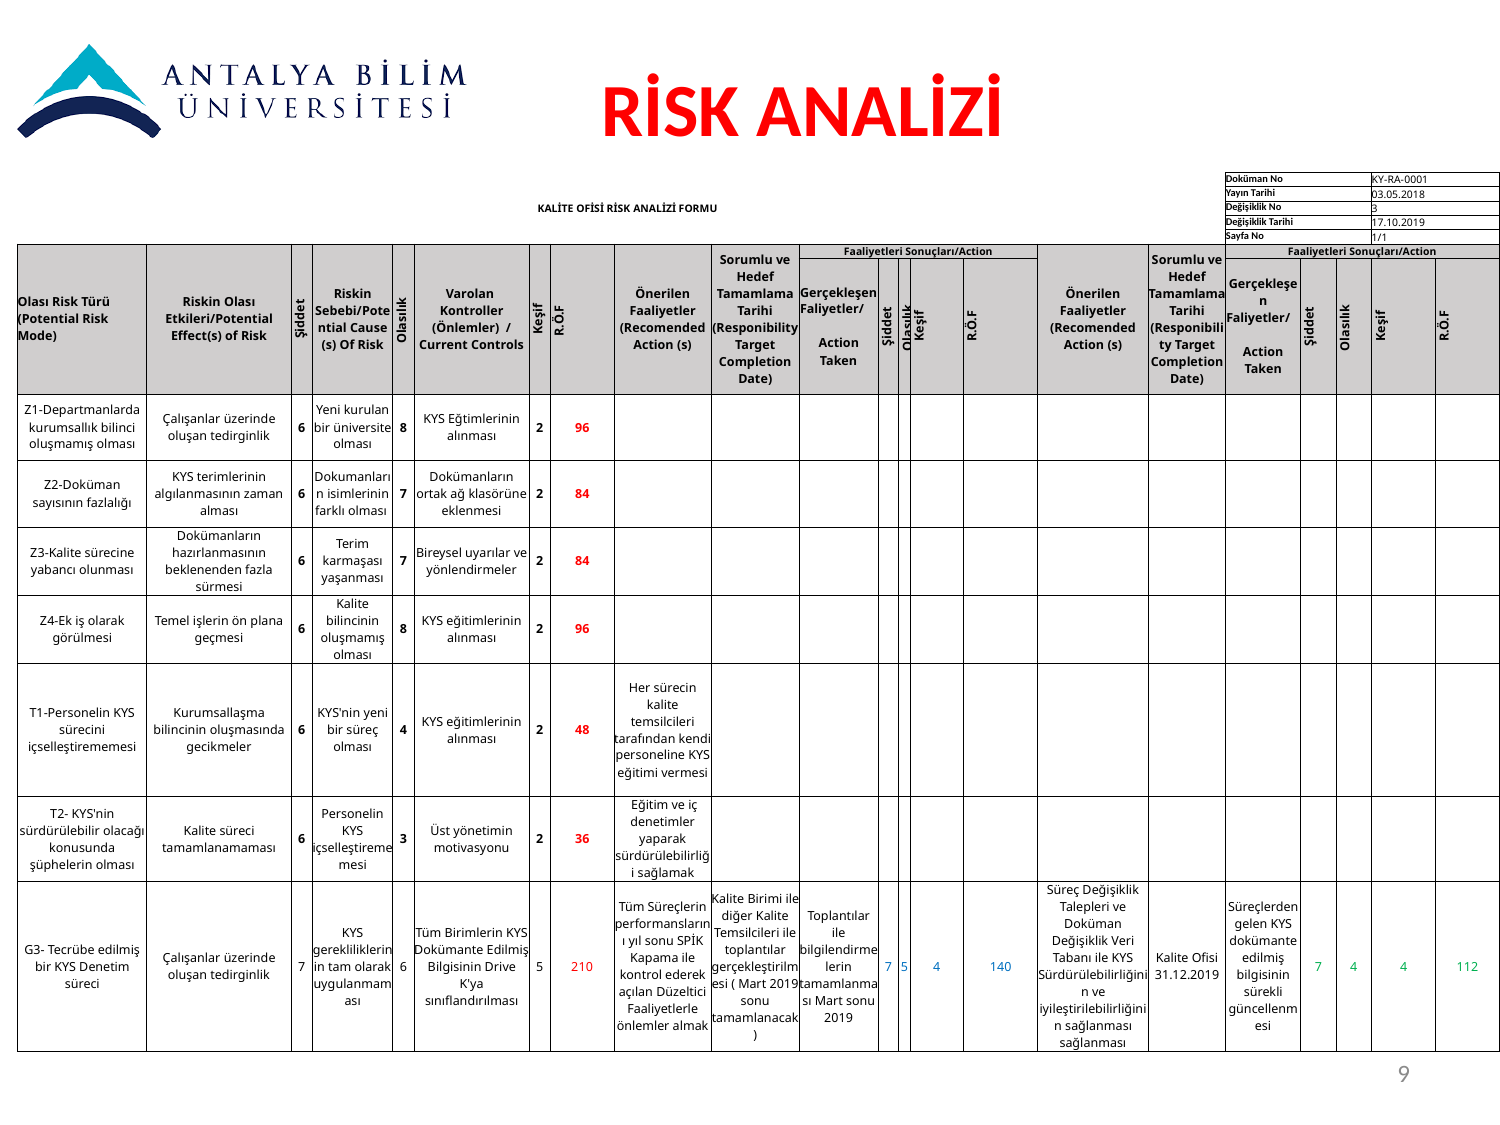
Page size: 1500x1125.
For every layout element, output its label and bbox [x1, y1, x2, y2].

table_cell [879, 259, 898, 394]
table_cell [1436, 596, 1499, 663]
table_cell [879, 461, 898, 527]
table_cell [1226, 395, 1300, 460]
table_cell [1226, 882, 1300, 1051]
table_cell [1337, 259, 1371, 394]
table_cell [415, 664, 529, 796]
table_cell [18, 664, 146, 796]
table_cell [1337, 395, 1371, 460]
table_cell [1436, 882, 1499, 1051]
table_cell [879, 882, 898, 1051]
table_cell [1436, 395, 1499, 460]
table_cell [1372, 216, 1499, 229]
table_cell [1149, 245, 1225, 394]
table_cell [1436, 664, 1499, 796]
table_cell [800, 259, 878, 394]
table_cell [1149, 797, 1225, 881]
table_cell [415, 797, 529, 881]
table_cell [1301, 882, 1336, 1051]
table_cell [1372, 664, 1435, 796]
table_cell [1038, 461, 1148, 527]
table_cell [911, 259, 963, 394]
text_box [308, 471, 355, 515]
table_cell [615, 245, 711, 394]
table_cell [1149, 395, 1225, 460]
table_cell [899, 461, 910, 527]
table_cell [1301, 461, 1336, 527]
table_cell [18, 395, 146, 460]
table_cell [313, 664, 392, 796]
table_cell [615, 596, 711, 663]
table_cell [415, 882, 529, 1051]
table_cell [313, 797, 392, 881]
table_cell [1038, 395, 1148, 460]
table_cell [147, 528, 291, 595]
table_cell [292, 596, 312, 663]
table_cell [1226, 259, 1300, 394]
table_cell [964, 395, 1037, 460]
table_cell [1337, 882, 1371, 1051]
table_cell [292, 245, 312, 394]
table_cell [551, 664, 614, 796]
table_cell [800, 882, 878, 1051]
table_cell [615, 528, 711, 595]
table_cell [1149, 528, 1225, 595]
table_cell [899, 395, 910, 460]
table_cell [1226, 528, 1300, 595]
table_cell [530, 528, 550, 595]
table_cell [800, 245, 1037, 258]
table_cell [313, 245, 392, 394]
table_cell [1301, 596, 1336, 663]
table_cell [551, 395, 614, 460]
table_cell [415, 528, 529, 595]
table_cell [800, 461, 878, 527]
table_cell [1226, 596, 1300, 663]
table_cell [1226, 230, 1371, 244]
table_cell [147, 395, 291, 460]
table_cell [1301, 528, 1336, 595]
table_cell [393, 664, 414, 796]
table_cell [899, 664, 910, 796]
table_cell [911, 882, 963, 1051]
table_cell [1038, 245, 1148, 394]
slide_number [1074, 1052, 1425, 1103]
table_cell [964, 664, 1037, 796]
table_cell [1038, 797, 1148, 881]
table_cell [964, 528, 1037, 595]
table_cell [1372, 395, 1435, 460]
table_cell [530, 882, 550, 1051]
table_cell [393, 461, 414, 527]
table_cell [712, 664, 799, 796]
table_cell [1226, 187, 1371, 201]
table_cell [1337, 596, 1371, 663]
table_cell [899, 882, 910, 1051]
table_cell [551, 882, 614, 1051]
table_cell [551, 528, 614, 595]
table_cell [1372, 882, 1435, 1051]
table_cell [147, 245, 291, 394]
table_cell [1301, 259, 1336, 394]
table_cell [899, 797, 910, 881]
table_cell [551, 461, 614, 527]
table_cell [615, 882, 711, 1051]
table_cell [18, 528, 146, 595]
table_cell [1436, 461, 1499, 527]
table_cell [1226, 202, 1371, 215]
table_cell [393, 528, 414, 595]
table_cell [800, 664, 878, 796]
table_cell [899, 259, 910, 394]
table_cell [1226, 245, 1499, 258]
table_cell [911, 461, 963, 527]
table_cell [18, 245, 146, 394]
table_cell [18, 461, 146, 527]
table_cell [615, 664, 711, 796]
table_cell [712, 461, 799, 527]
table_cell [1436, 528, 1499, 595]
table_cell [313, 596, 392, 663]
table_cell [313, 882, 392, 1051]
table_cell [712, 596, 799, 663]
table_cell [415, 395, 529, 460]
table_cell [530, 245, 550, 394]
table_cell [313, 395, 392, 460]
table_cell [292, 461, 312, 527]
table_cell [530, 664, 550, 796]
picture [17, 42, 467, 138]
table_cell [911, 528, 963, 595]
table_cell [879, 395, 898, 460]
table_cell [530, 395, 550, 460]
table_cell [147, 664, 291, 796]
table_cell [712, 882, 799, 1051]
table_cell [1149, 882, 1225, 1051]
table_cell [1038, 664, 1148, 796]
table_cell [530, 461, 550, 527]
table_cell [292, 528, 312, 595]
table_header [1226, 173, 1371, 186]
table_cell [18, 882, 146, 1051]
table_cell [292, 797, 312, 881]
table_cell [393, 596, 414, 663]
table_cell [1436, 259, 1499, 394]
table_cell [1372, 461, 1435, 527]
table_cell [615, 461, 711, 527]
table_cell [393, 797, 414, 881]
text_box [308, 411, 355, 457]
table_cell [1372, 187, 1499, 201]
table_cell [393, 395, 414, 460]
table_cell [292, 664, 312, 796]
table_cell [879, 664, 898, 796]
table_cell [1149, 664, 1225, 796]
table_cell [18, 797, 146, 881]
table_cell [313, 461, 392, 527]
table_cell [964, 259, 1037, 394]
table_cell [415, 461, 529, 527]
table_cell [1372, 596, 1435, 663]
table_cell [1372, 797, 1435, 881]
table_cell [1372, 230, 1499, 244]
table_cell [1301, 395, 1336, 460]
table_cell [964, 797, 1037, 881]
table_cell [1038, 882, 1148, 1051]
table_cell [147, 797, 291, 881]
table_cell [911, 664, 963, 796]
table_cell [1038, 596, 1148, 663]
table_cell [964, 596, 1037, 663]
table_cell [292, 882, 312, 1051]
table_cell [712, 395, 799, 460]
table_cell [1337, 664, 1371, 796]
table_cell [911, 797, 963, 881]
table_cell [147, 461, 291, 527]
table_cell [551, 596, 614, 663]
table_header [18, 172, 1225, 244]
table_cell [1149, 596, 1225, 663]
table_cell [147, 882, 291, 1051]
table_cell [615, 395, 711, 460]
table_cell [879, 528, 898, 595]
table_cell [1226, 461, 1300, 527]
table_cell [615, 797, 711, 881]
table_cell [879, 596, 898, 663]
table_cell [1226, 797, 1300, 881]
table_cell [292, 395, 312, 460]
table_cell [530, 596, 550, 663]
table_cell [1226, 664, 1300, 796]
table_cell [1301, 797, 1336, 881]
table_cell [415, 245, 529, 394]
table_cell [899, 528, 910, 595]
table_cell [18, 596, 146, 663]
table_cell [1337, 528, 1371, 595]
table_cell [1149, 461, 1225, 527]
table_cell [313, 528, 392, 595]
table_cell [1038, 528, 1148, 595]
table_cell [911, 395, 963, 460]
table_cell [1372, 528, 1435, 595]
table_cell [1436, 797, 1499, 881]
table_cell [911, 596, 963, 663]
table_cell [899, 596, 910, 663]
table_cell [800, 596, 878, 663]
table_cell [147, 596, 291, 663]
table_cell [1301, 664, 1336, 796]
table_cell [551, 245, 614, 394]
table_cell [1372, 202, 1499, 215]
table_cell [879, 797, 898, 881]
table_cell [1372, 259, 1435, 394]
table_cell [964, 461, 1037, 527]
table_cell [712, 528, 799, 595]
table_cell [551, 797, 614, 881]
text_box [230, 54, 1376, 160]
table_cell [1226, 216, 1371, 229]
table_cell [800, 528, 878, 595]
table_cell [1337, 461, 1371, 527]
table_header [1372, 173, 1499, 186]
table_cell [1337, 797, 1371, 881]
table_cell [530, 797, 550, 881]
table_cell [393, 882, 414, 1051]
table_cell [712, 245, 799, 394]
table_cell [712, 797, 799, 881]
table_cell [393, 245, 414, 394]
table_cell [800, 797, 878, 881]
table_cell [964, 882, 1037, 1051]
table_cell [800, 395, 878, 460]
table_cell [415, 596, 529, 663]
